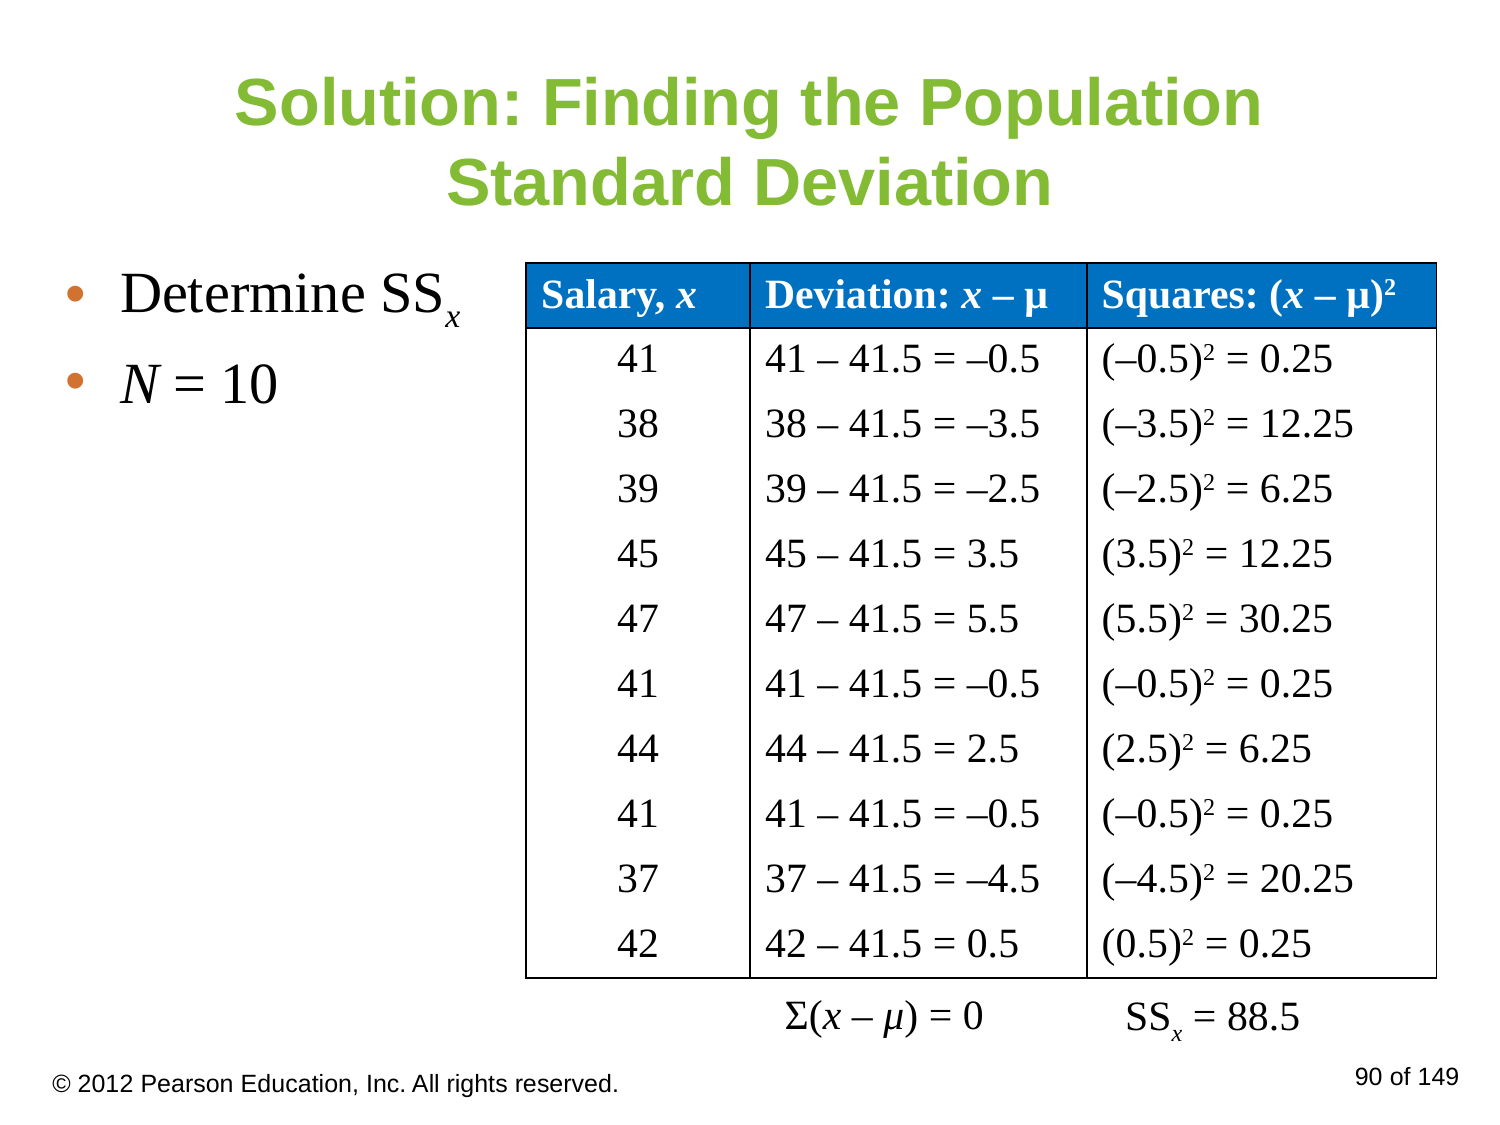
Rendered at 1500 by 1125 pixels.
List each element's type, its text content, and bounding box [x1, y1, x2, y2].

table_header Deviation: x – μ [751, 264, 1086, 327]
table_cell (0.5)2 = 0.25 [1088, 913, 1436, 977]
table_cell 38 – 41.5 = –3.5 [751, 393, 1086, 458]
table_cell 41 [527, 783, 749, 848]
table_cell 41 [527, 329, 749, 393]
table_cell 39 – 41.5 = –2.5 [751, 458, 1086, 523]
table_cell 41 – 41.5 = –0.5 [751, 329, 1086, 393]
table_cell 37 [527, 848, 749, 913]
table_cell 37 – 41.5 = –4.5 [751, 848, 1086, 913]
table_cell (–0.5)2 = 0.25 [1088, 329, 1436, 393]
table_cell 41 – 41.5 = –0.5 [751, 653, 1086, 718]
text_box © 2012 Pearson Education, Inc. All rights reserved. [37, 1052, 750, 1113]
title Solution: Finding the Population Standard Deviation [75, 45, 1425, 233]
table_cell (–0.5)2 = 0.25 [1088, 783, 1436, 848]
table_cell 38 [527, 393, 749, 458]
table_cell 47 – 41.5 = 5.5 [751, 588, 1086, 653]
table_cell 41 – 41.5 = –0.5 [751, 783, 1086, 848]
table_cell 44 – 41.5 = 2.5 [751, 718, 1086, 783]
table_cell 42 [527, 913, 749, 977]
text_box Σ(x – μ) = 0 [769, 980, 1087, 1045]
table_cell 42 – 41.5 = 0.5 [751, 913, 1086, 977]
table_cell (–3.5)2 = 12.25 [1088, 393, 1436, 458]
text_box 90 of 149 [1124, 1052, 1475, 1113]
table_cell 45 – 41.5 = 3.5 [751, 523, 1086, 588]
table_cell (3.5)2 = 12.25 [1088, 523, 1436, 588]
text_box SSx = 88.5 [1110, 981, 1361, 1054]
table_header Salary, x [527, 264, 749, 327]
table_cell (–0.5)2 = 0.25 [1088, 653, 1436, 718]
table_cell 45 [527, 523, 749, 588]
table_cell (–4.5)2 = 20.25 [1088, 848, 1436, 913]
table_header Squares: (x – μ)2 [1088, 264, 1436, 327]
table_cell (5.5)2 = 30.25 [1088, 588, 1436, 653]
table_cell 44 [527, 718, 749, 783]
table_cell 41 [527, 653, 749, 718]
table_cell (–2.5)2 = 6.25 [1088, 458, 1436, 523]
table_cell 39 [527, 458, 749, 523]
list Determine SSx N = 10 [50, 246, 600, 514]
table_cell 47 [527, 588, 749, 653]
table_cell (2.5)2 = 6.25 [1088, 718, 1436, 783]
